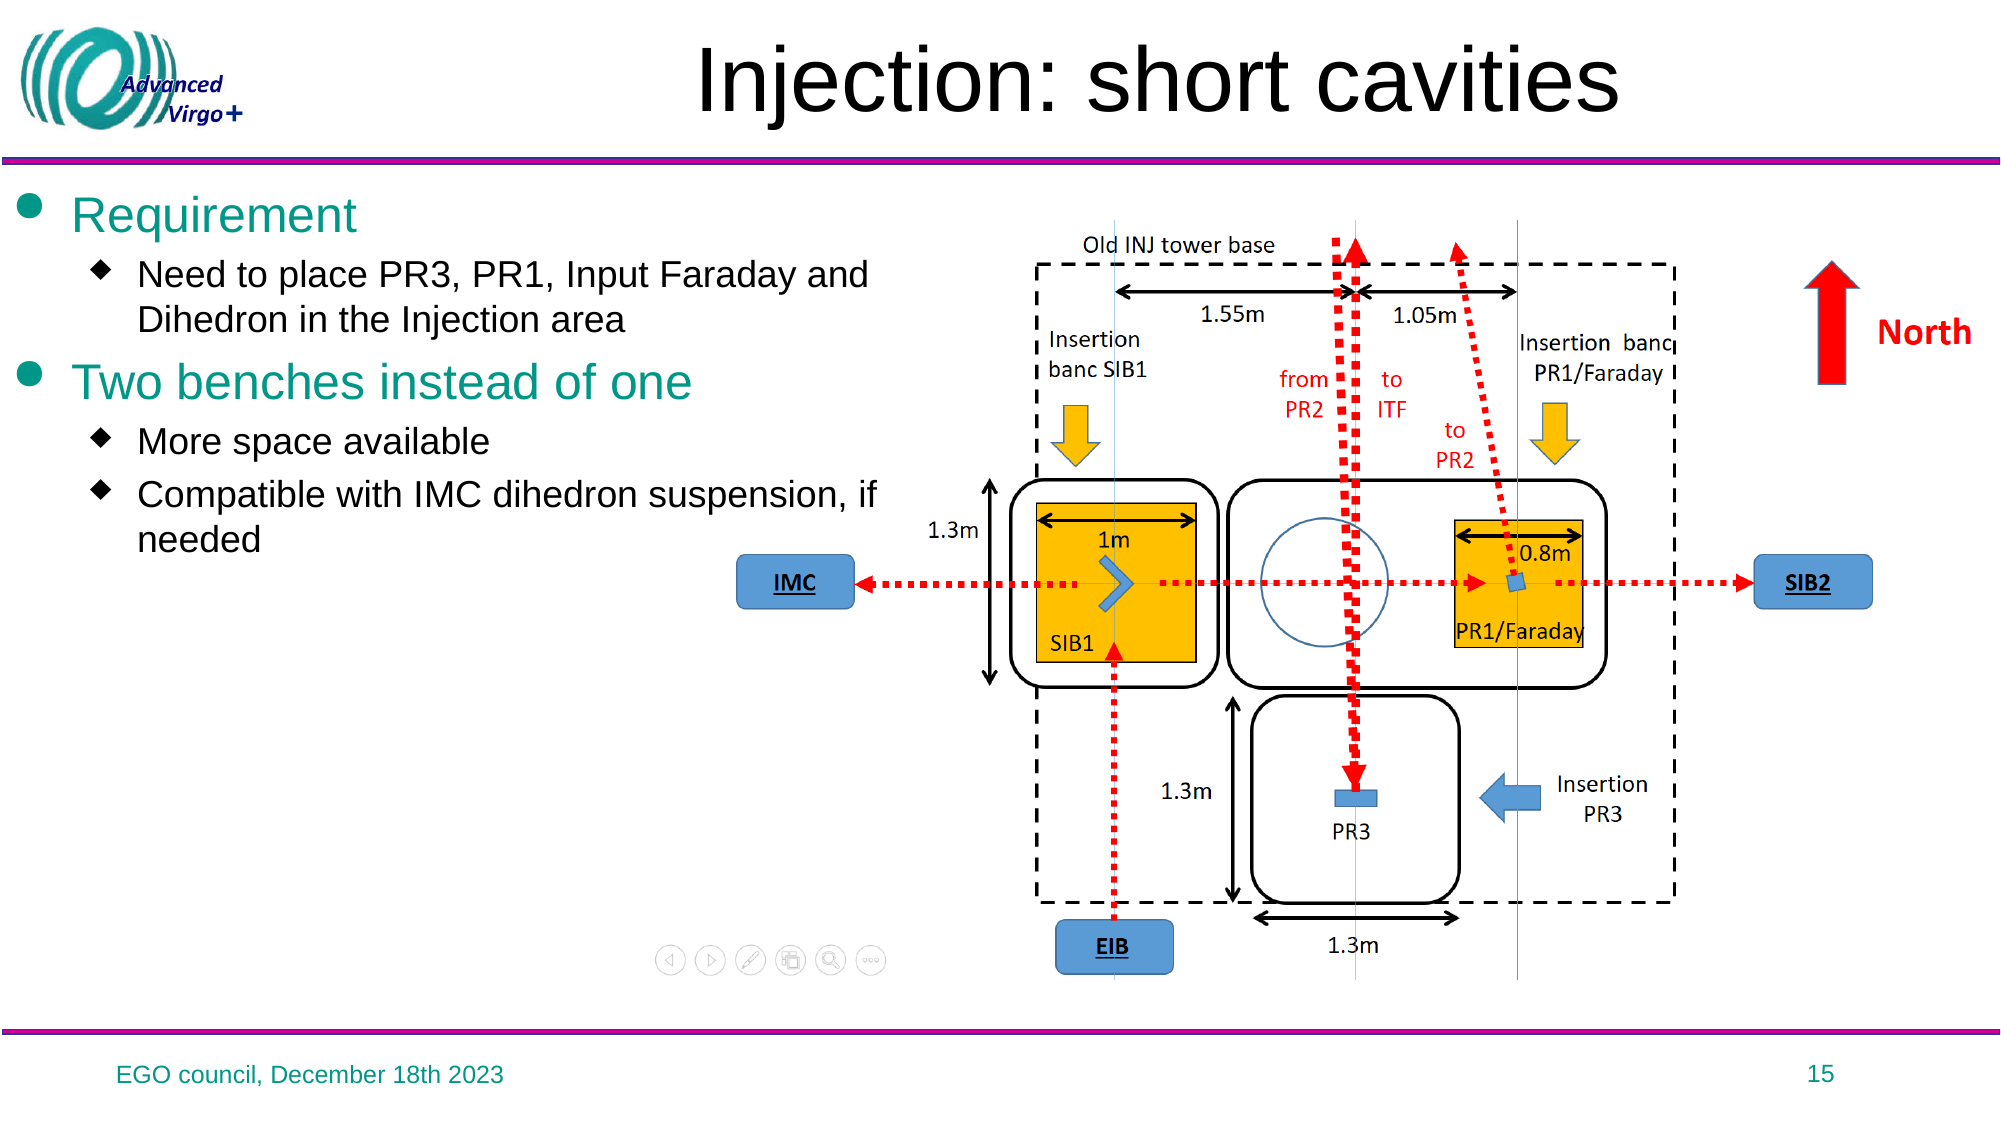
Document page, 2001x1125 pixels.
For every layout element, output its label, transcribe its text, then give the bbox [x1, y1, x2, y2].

list Requirement Need to place PR3, PR1, Input Faraday and Dihedron in the Injection area Two benches instead of one More space available Compatible with IMC dihedron suspension, if needed [0, 174, 913, 1026]
picture [649, 220, 2000, 980]
title Injection: short cavities [373, 36, 1944, 138]
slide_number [100, 1035, 596, 1112]
slide_number 15 [1433, 1034, 1851, 1111]
picture [0, 23, 259, 137]
